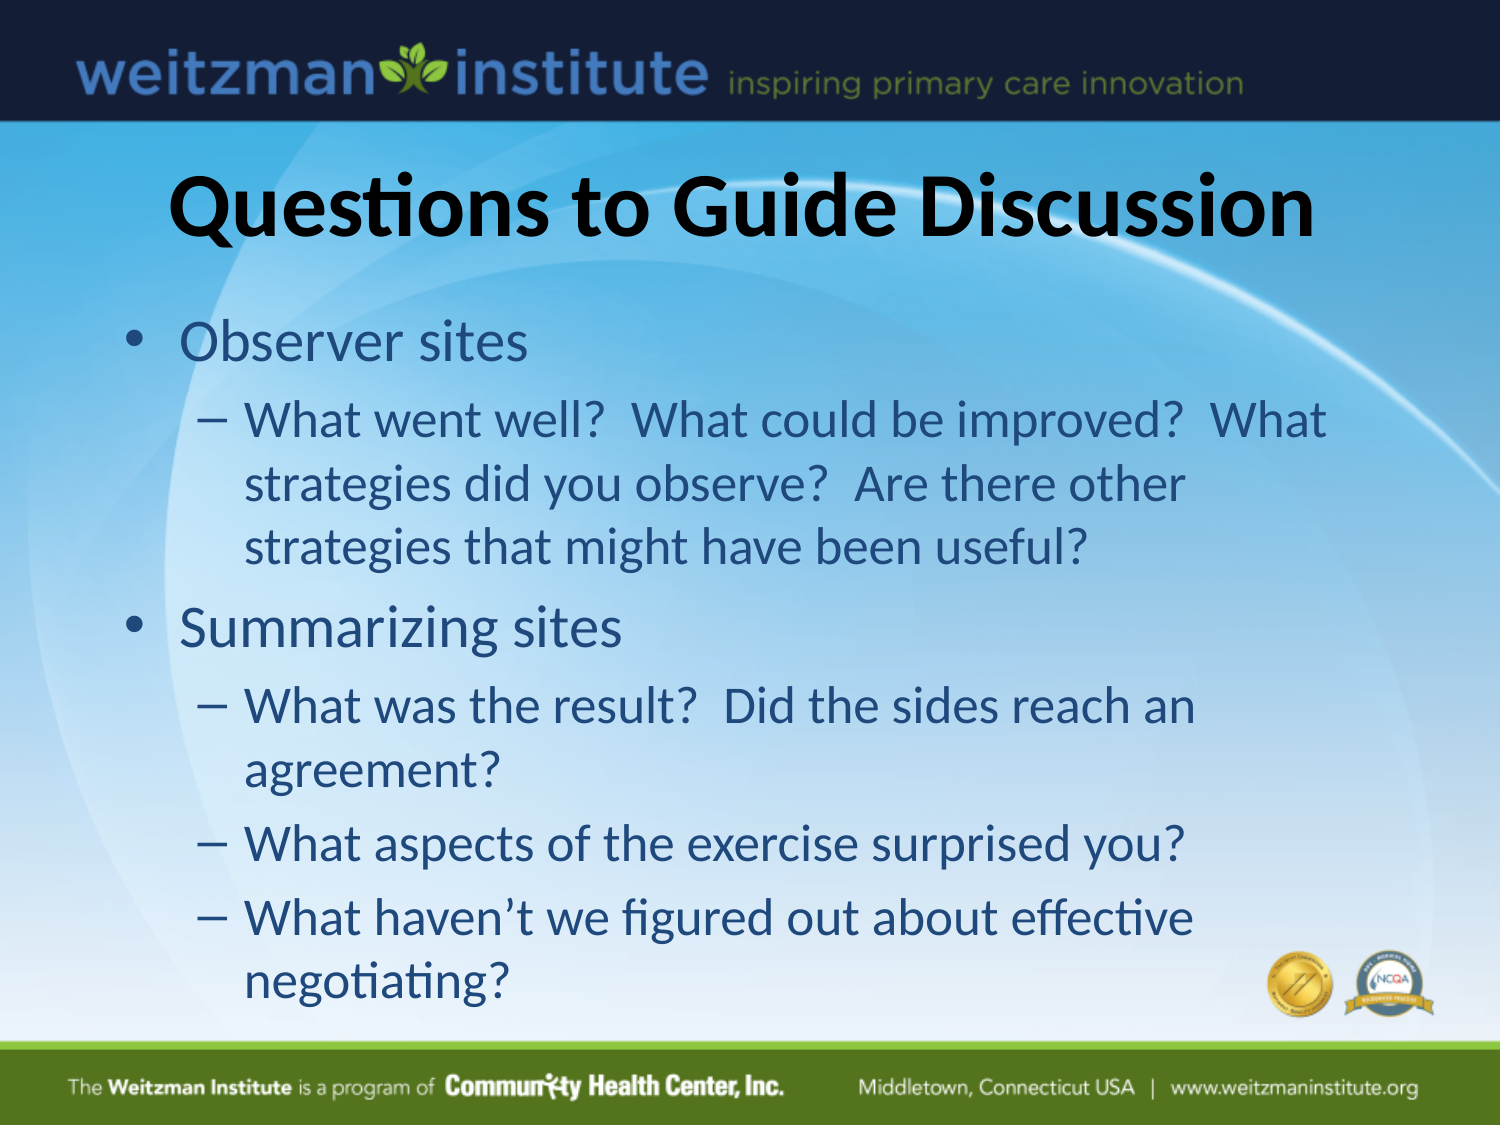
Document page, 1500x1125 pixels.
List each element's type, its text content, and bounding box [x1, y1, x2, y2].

title Questions to Guide Discussion [102, 137, 1385, 279]
list Observer sites What went well? What could be improved? What strategies did you observe? Are there other strategies that might have been useful? Summarizing sites What was the result? Did the sides reach an agreement? What aspects of the exercise surprised you? What haven’t we figured out about effective negotiating? [108, 293, 1392, 1022]
picture [0, 0, 1500, 1125]
